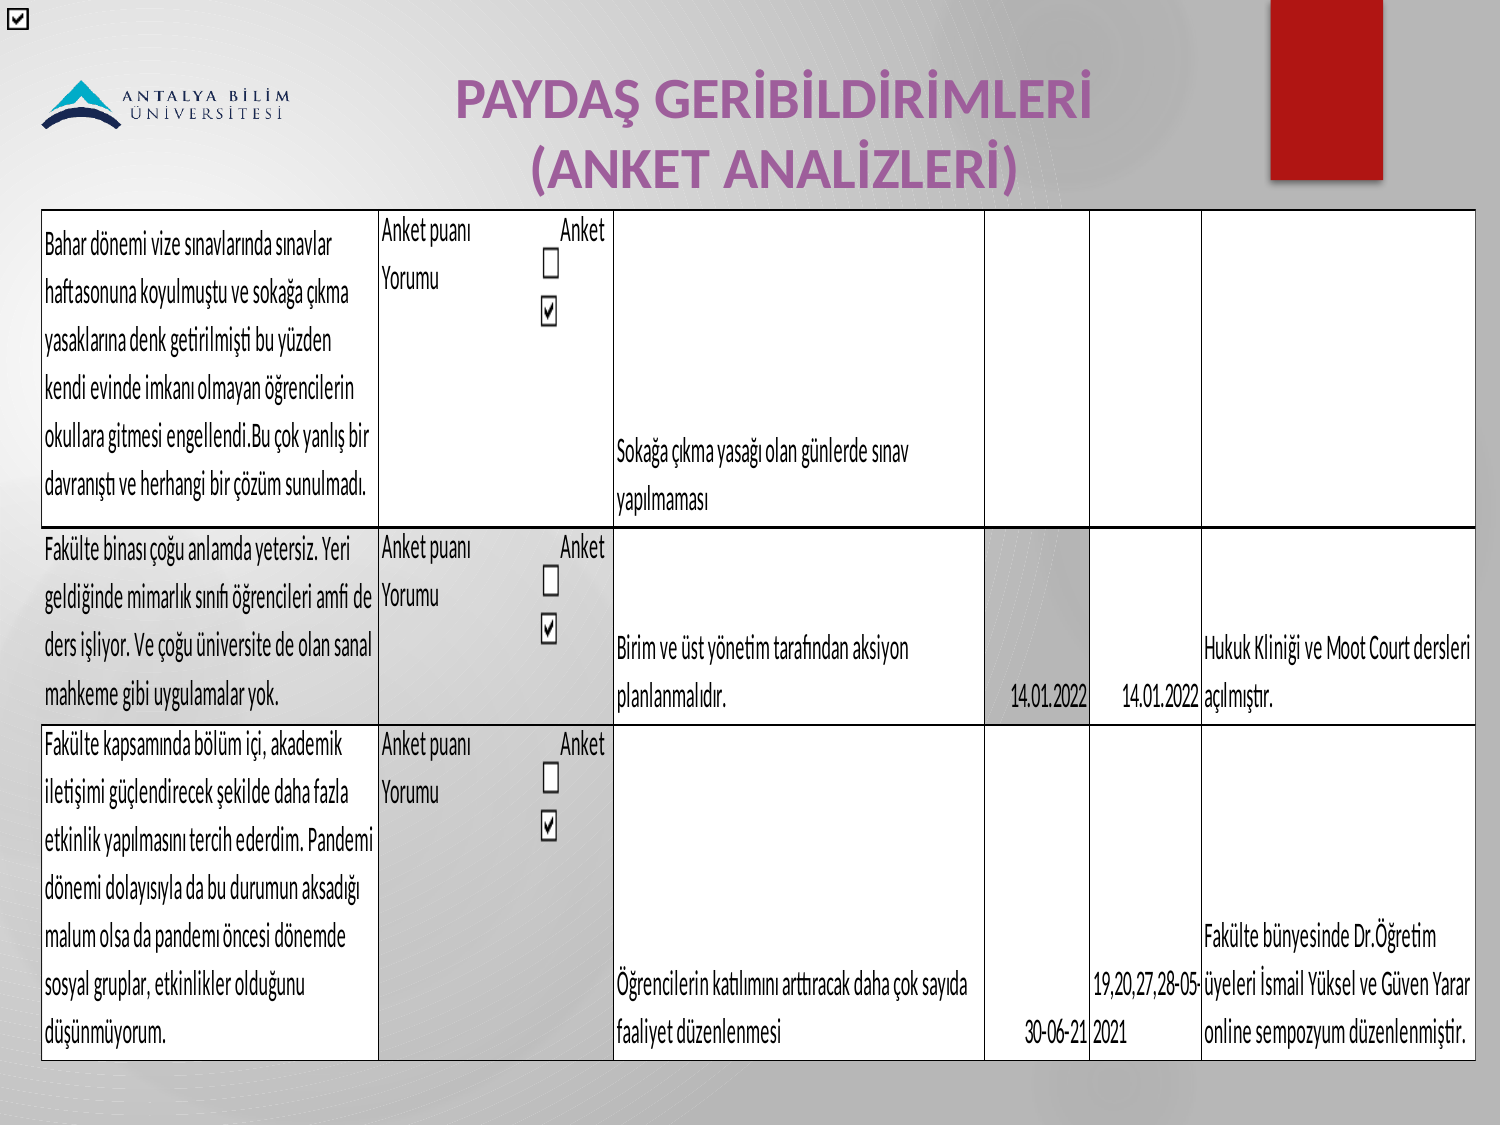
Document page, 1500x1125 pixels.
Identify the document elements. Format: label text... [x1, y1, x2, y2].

picture [40, 77, 290, 132]
text_box PAYDAŞ GERİBİLDİRİMLERİ (ANKET ANALİZLERİ) [325, 52, 1224, 208]
picture [40, 208, 1477, 1063]
picture [0, 0, 44, 38]
